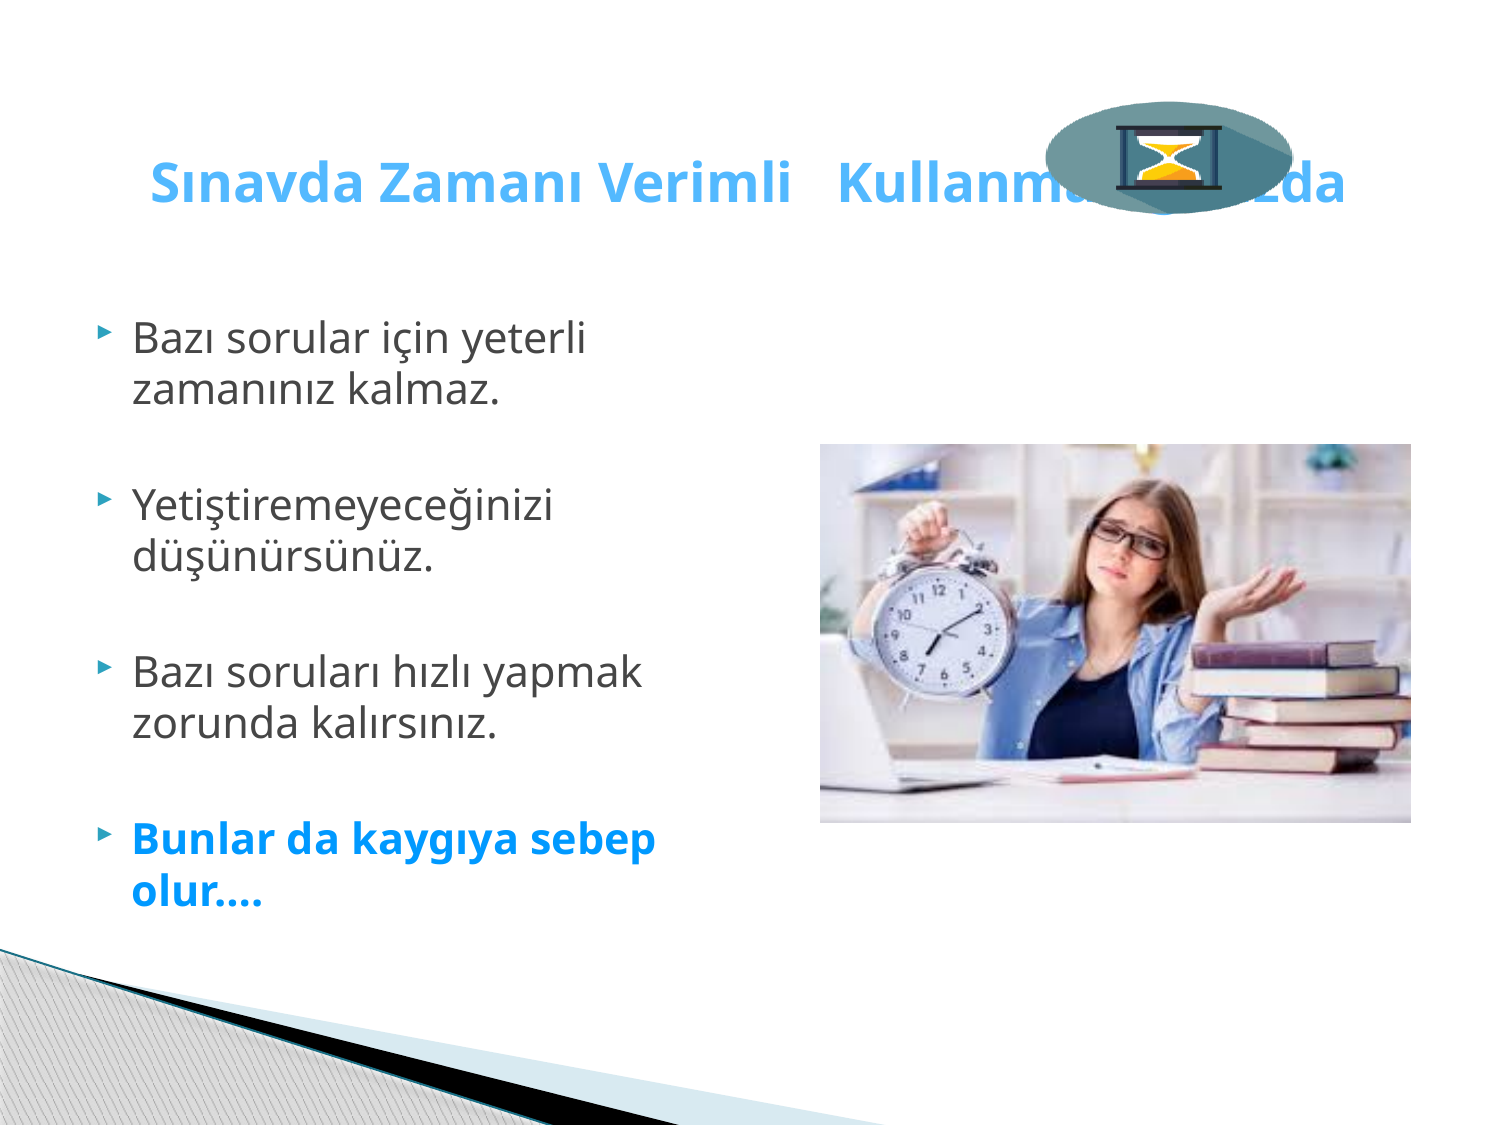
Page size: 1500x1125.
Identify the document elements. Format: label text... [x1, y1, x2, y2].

picture [1045, 101, 1294, 214]
picture [820, 444, 1411, 823]
list Bazı sorular için yeterli zamanınız kalmaz. Yetiştiremeyeceğinizi düşünürsünüz. Bazı soruları hızlı yapmak zorunda kalırsınız. Bunlar da kaygıya sebep olur…. [64, 302, 798, 929]
title Sınavda Zamanı Verimli Kullanmadığınızda [135, 54, 1459, 313]
